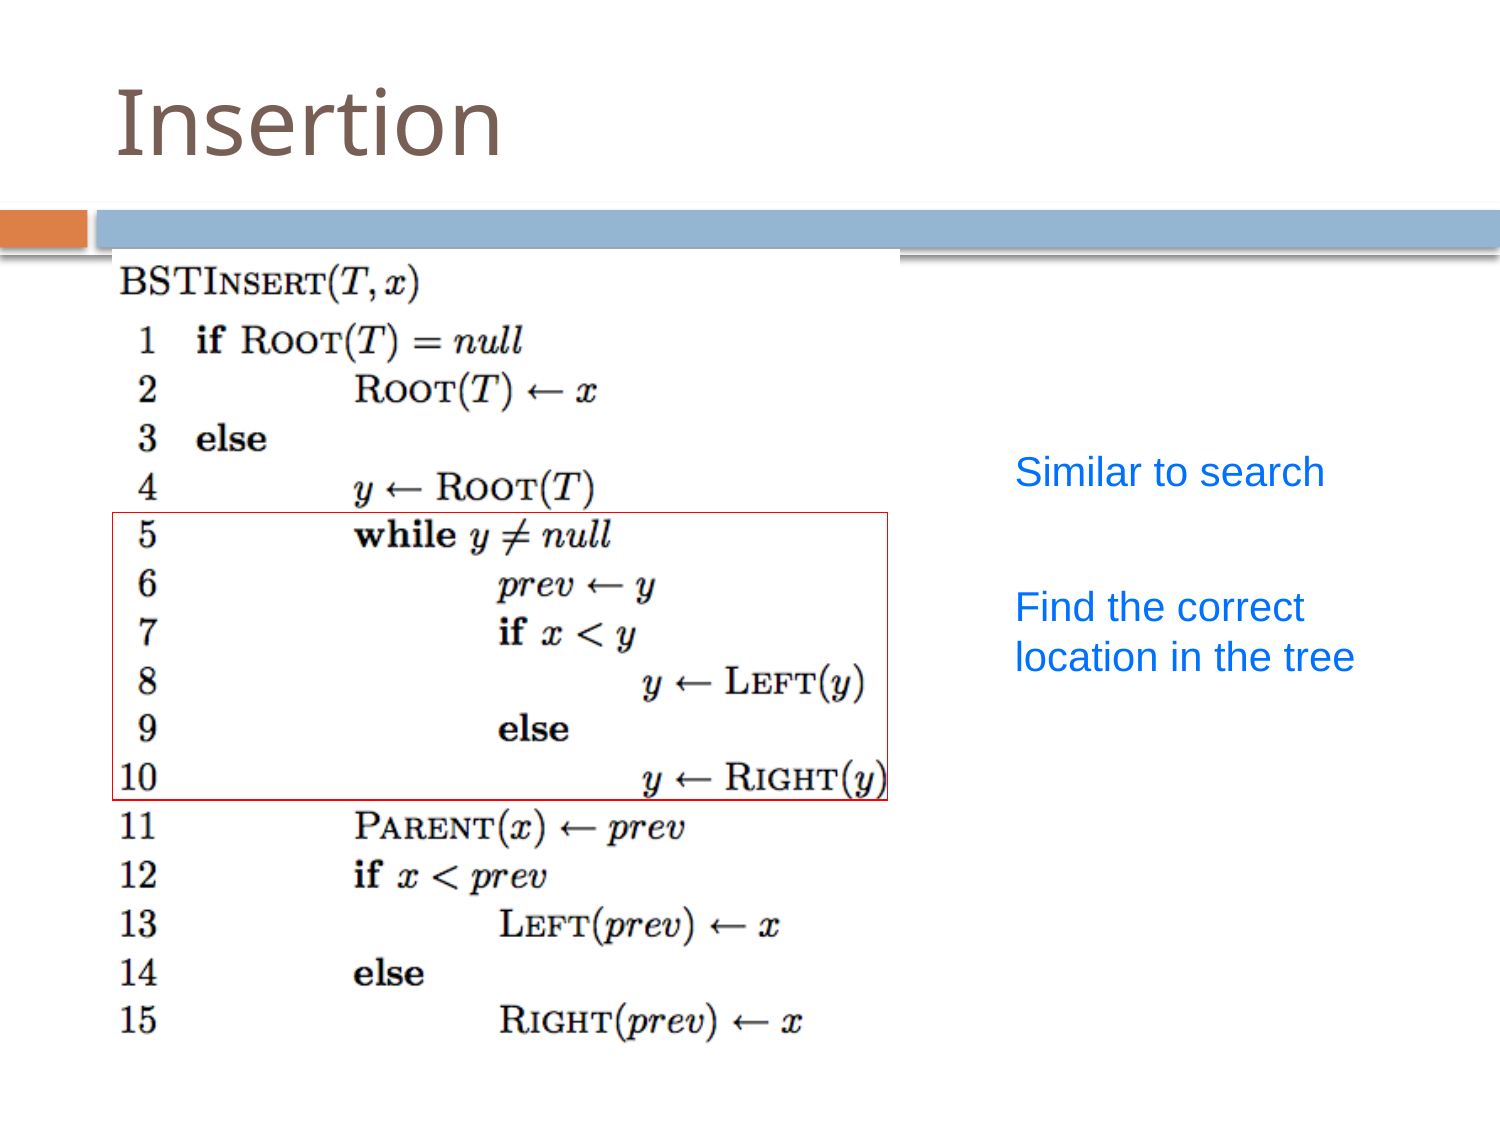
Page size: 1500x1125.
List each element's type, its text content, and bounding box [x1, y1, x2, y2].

text_box Similar to search [999, 437, 1350, 503]
text_box Find the correct location in the tree [999, 572, 1425, 688]
picture [112, 249, 901, 1055]
title Insertion [100, 37, 1438, 200]
